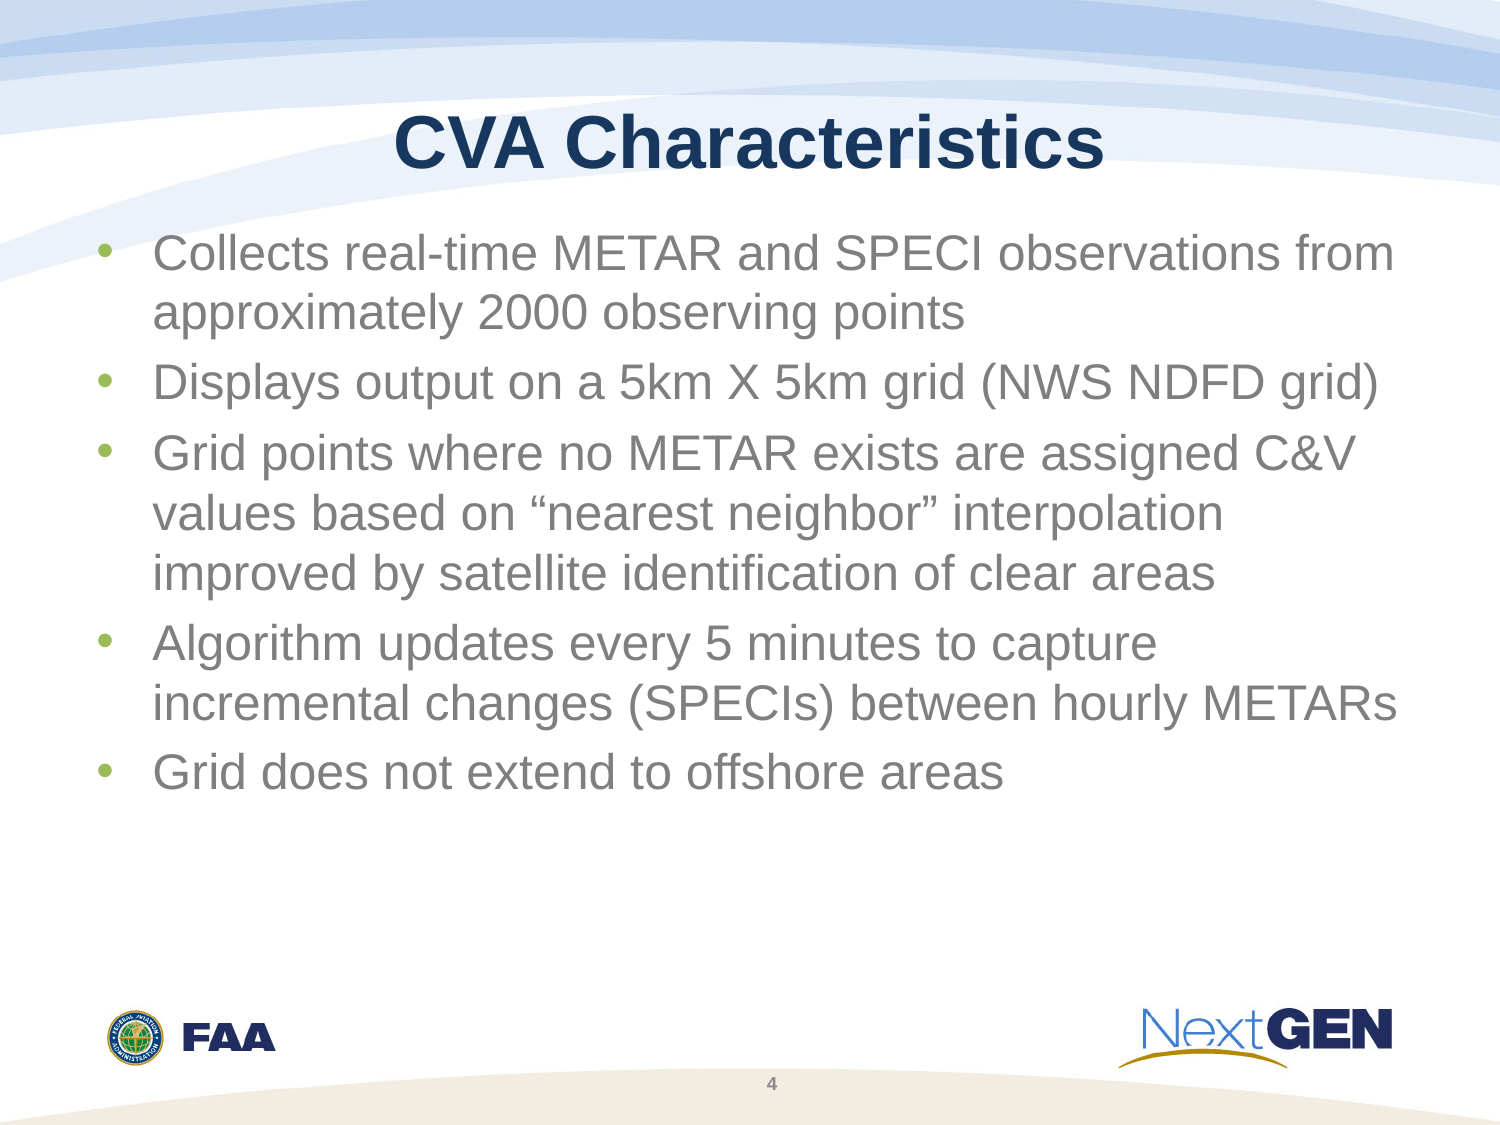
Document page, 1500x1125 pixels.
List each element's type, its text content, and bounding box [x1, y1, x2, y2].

list Collects real-time METAR and SPECI observations from approximately 2000 observing points Displays output on a 5km X 5km grid (NWS NDFD grid) Grid points where no METAR exists are assigned C&V values based on “nearest neighbor” interpolation improved by satellite identification of clear areas Algorithm updates every 5 minutes to capture incremental changes (SPECIs) between hourly METARs Grid does not extend to offshore areas [81, 212, 1432, 955]
slide_number 4 [597, 1064, 948, 1103]
picture [0, 0, 1500, 1125]
title CVA Characteristics [75, 45, 1425, 233]
